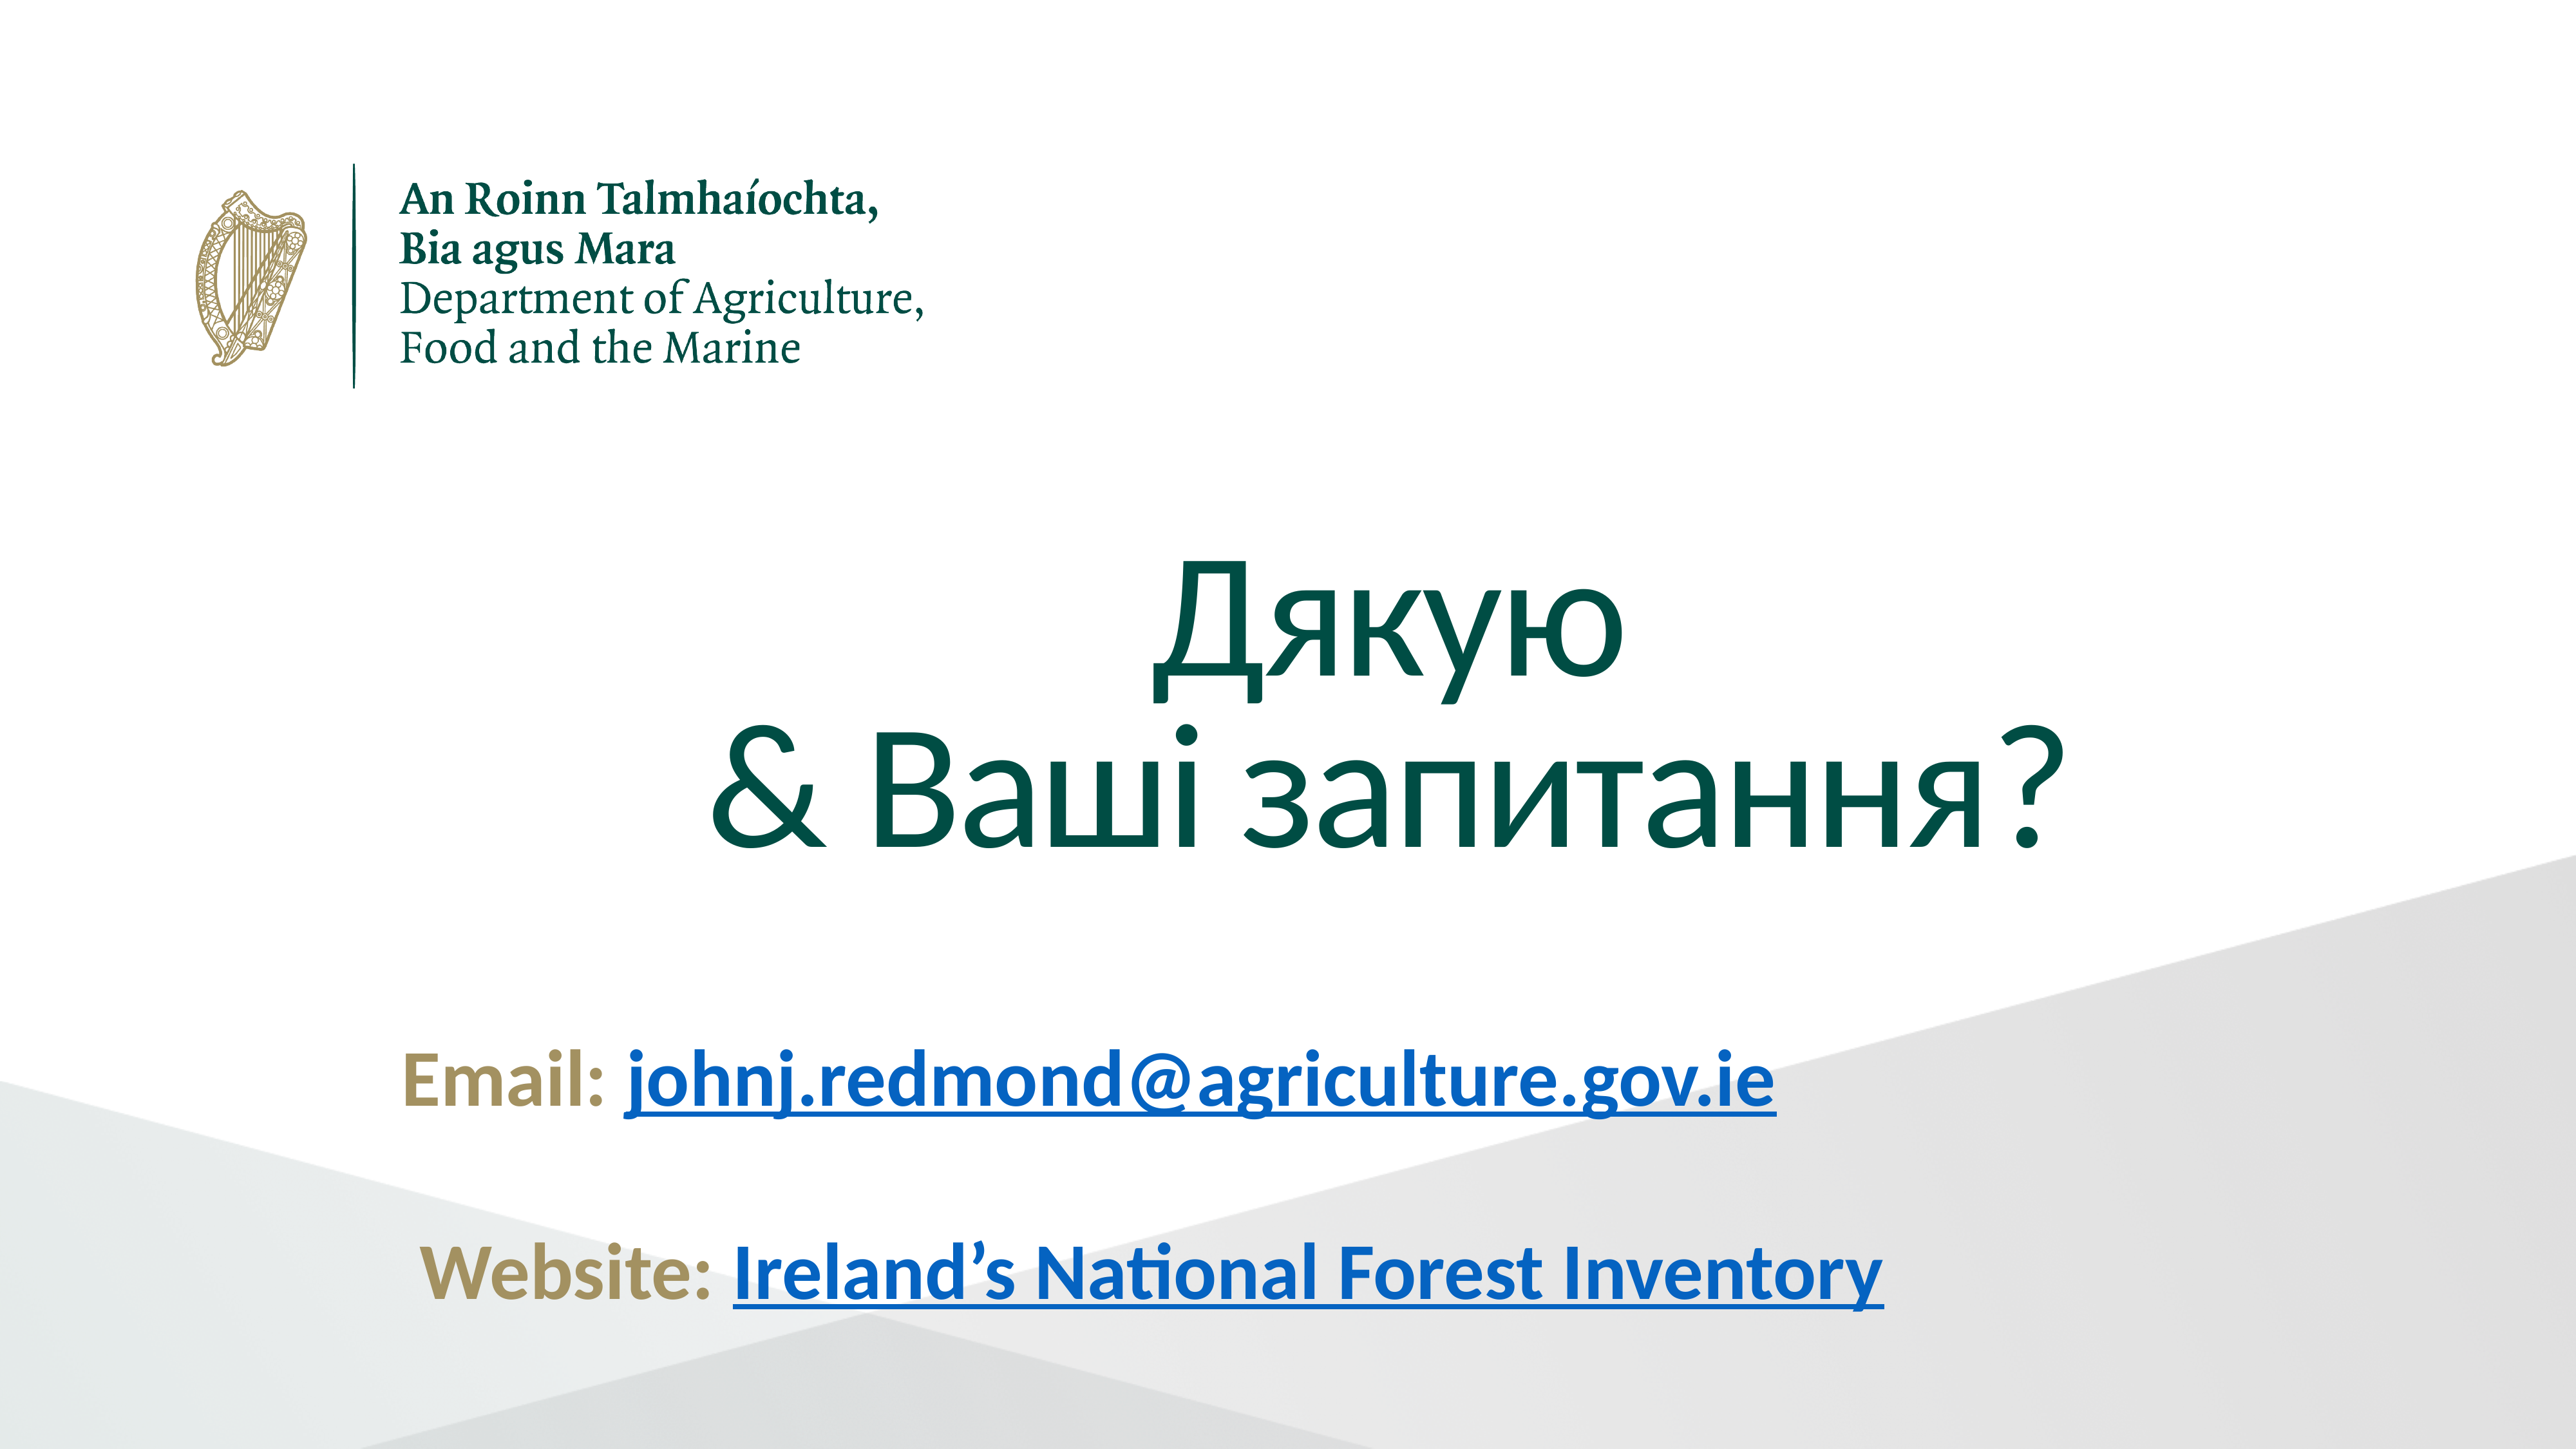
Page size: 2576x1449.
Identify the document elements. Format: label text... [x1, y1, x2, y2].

list Email: johnj.redmond@agriculture.gov.ie Website: Ireland’s National Forest Inventory [392, 1001, 2389, 1391]
picture [122, 112, 1027, 440]
title Дякую & Ваші запитання? [392, 479, 2389, 887]
picture [0, 855, 2576, 1449]
